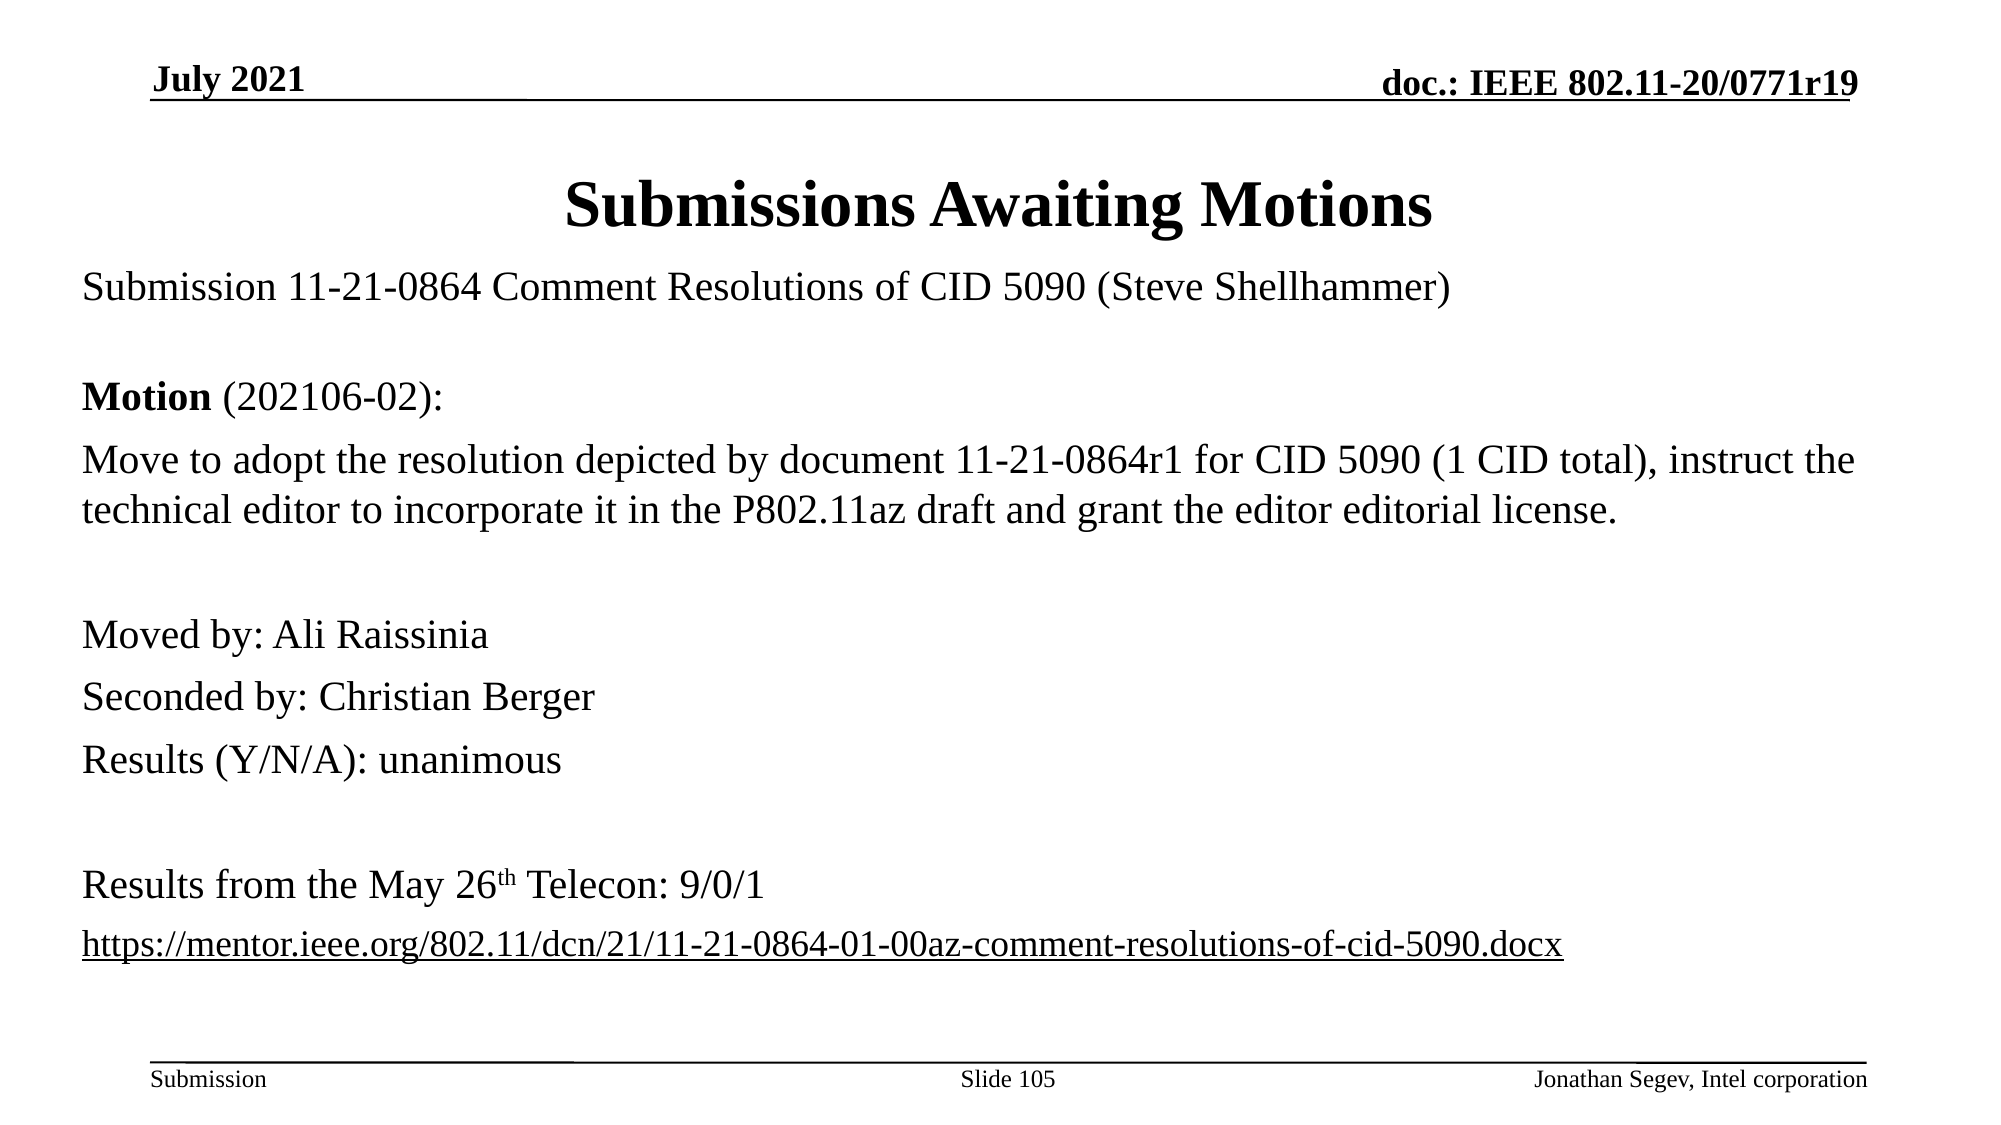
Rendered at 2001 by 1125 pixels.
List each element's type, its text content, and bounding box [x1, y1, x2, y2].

slide_number Slide 105 [950, 1061, 1067, 1123]
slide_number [152, 54, 563, 100]
footer Jonathan Segev, Intel corporation [1171, 1061, 1869, 1093]
title Submissions Awaiting Motions [149, 112, 1850, 251]
list Submission 11-21-0864 Comment Resolutions of CID 5090 (Steve Shellhammer) Motion (202106-02): Move to adopt the resolution depicted by document 11-21-0864r1 for CID 5090 (1 CID total), instruct the technical editor to incorporate it in the P802.11az draft and grant the editor editorial license. Moved by: Ali Raissinia Seconded by: Christian Berger Results (Y/N/A): unanimous Results from the May 26th Telecon: 9/0/1 https://mentor.ieee.org/802.11/dcn/21/11-21-0864-01-00az-comment-resolutions-of-cid-5090.docx [66, 251, 1907, 1008]
